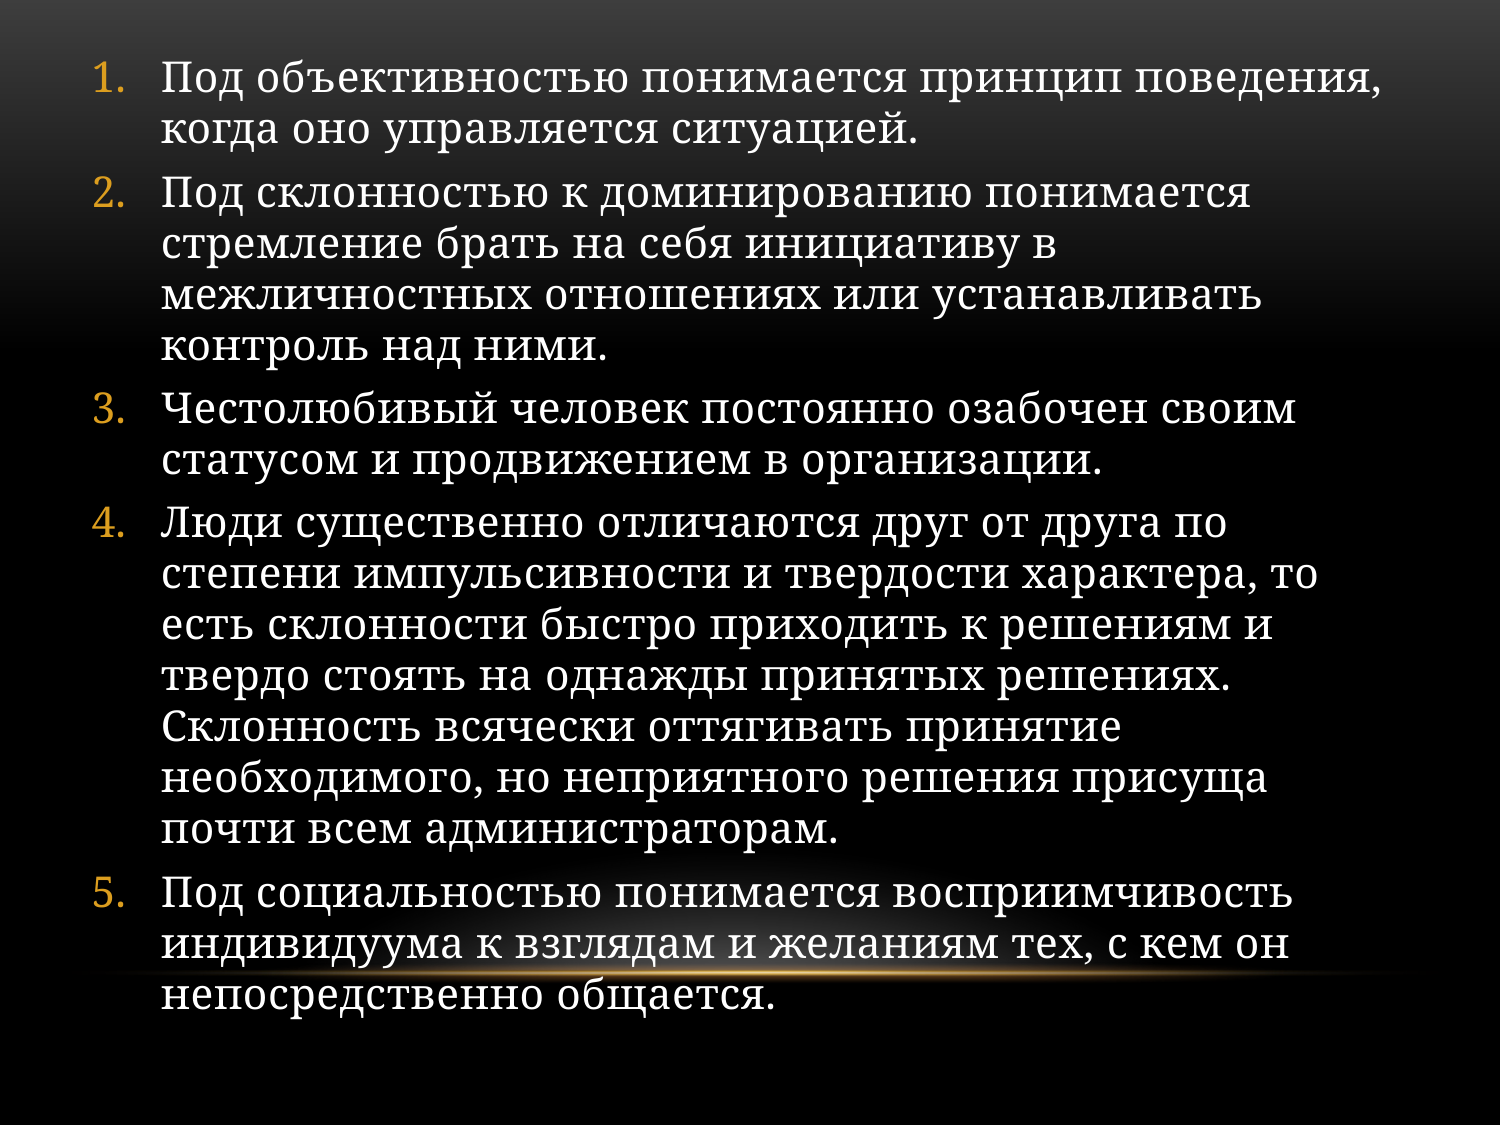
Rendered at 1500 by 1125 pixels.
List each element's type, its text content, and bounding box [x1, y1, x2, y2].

picture [0, 0, 1500, 1125]
list Под объективностью понимается принцип поведения, когда оно управляется ситуацией. Под склонностью к доминированию понимается стремление брать на себя инициативу в межличностных отношениях или устанавливать контроль над ними. Честолюбивый человек постоянно озабочен своим статусом и продвижением в организации. Люди существенно отличаются друг от друга по степени импульсивности и твердости характера, то есть склонности быстро приходить к решениям и твердо стоять на однажды принятых решениях. Склонность всячески оттягивать принятие необходимого, но неприятного решения присуща почти всем администраторам. Под социальностью понимается восприимчивость индивидуума к взглядам и желаниям тех, с кем он непосредственно общается. [76, 42, 1412, 1071]
